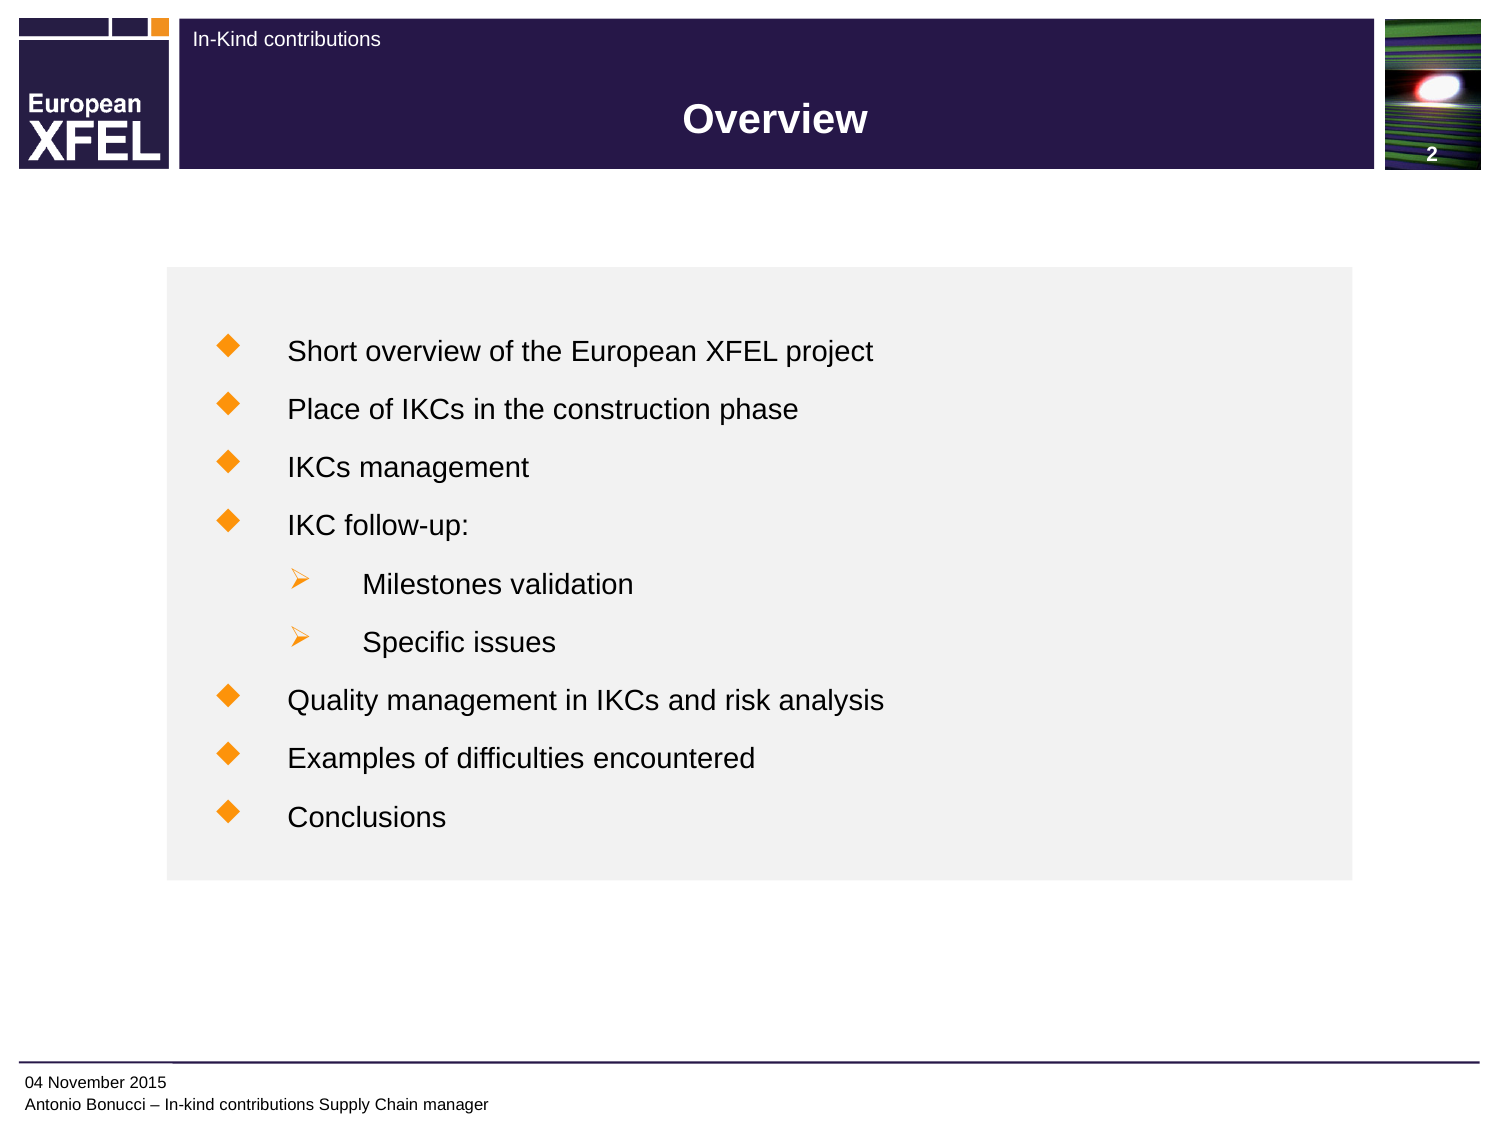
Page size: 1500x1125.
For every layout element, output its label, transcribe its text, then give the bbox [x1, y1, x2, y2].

title Overview [179, 66, 1375, 142]
text_box Short overview of the European XFEL project Place of IKCs in the construction phase IKCs management IKC follow-up: Milestones validation Specific issues Quality management in IKCs and risk analysis Examples of difficulties encountered Conclusions [166, 267, 1353, 881]
picture [1385, 19, 1481, 170]
slide_number 2 [1384, 18, 1480, 169]
picture [19, 18, 169, 169]
